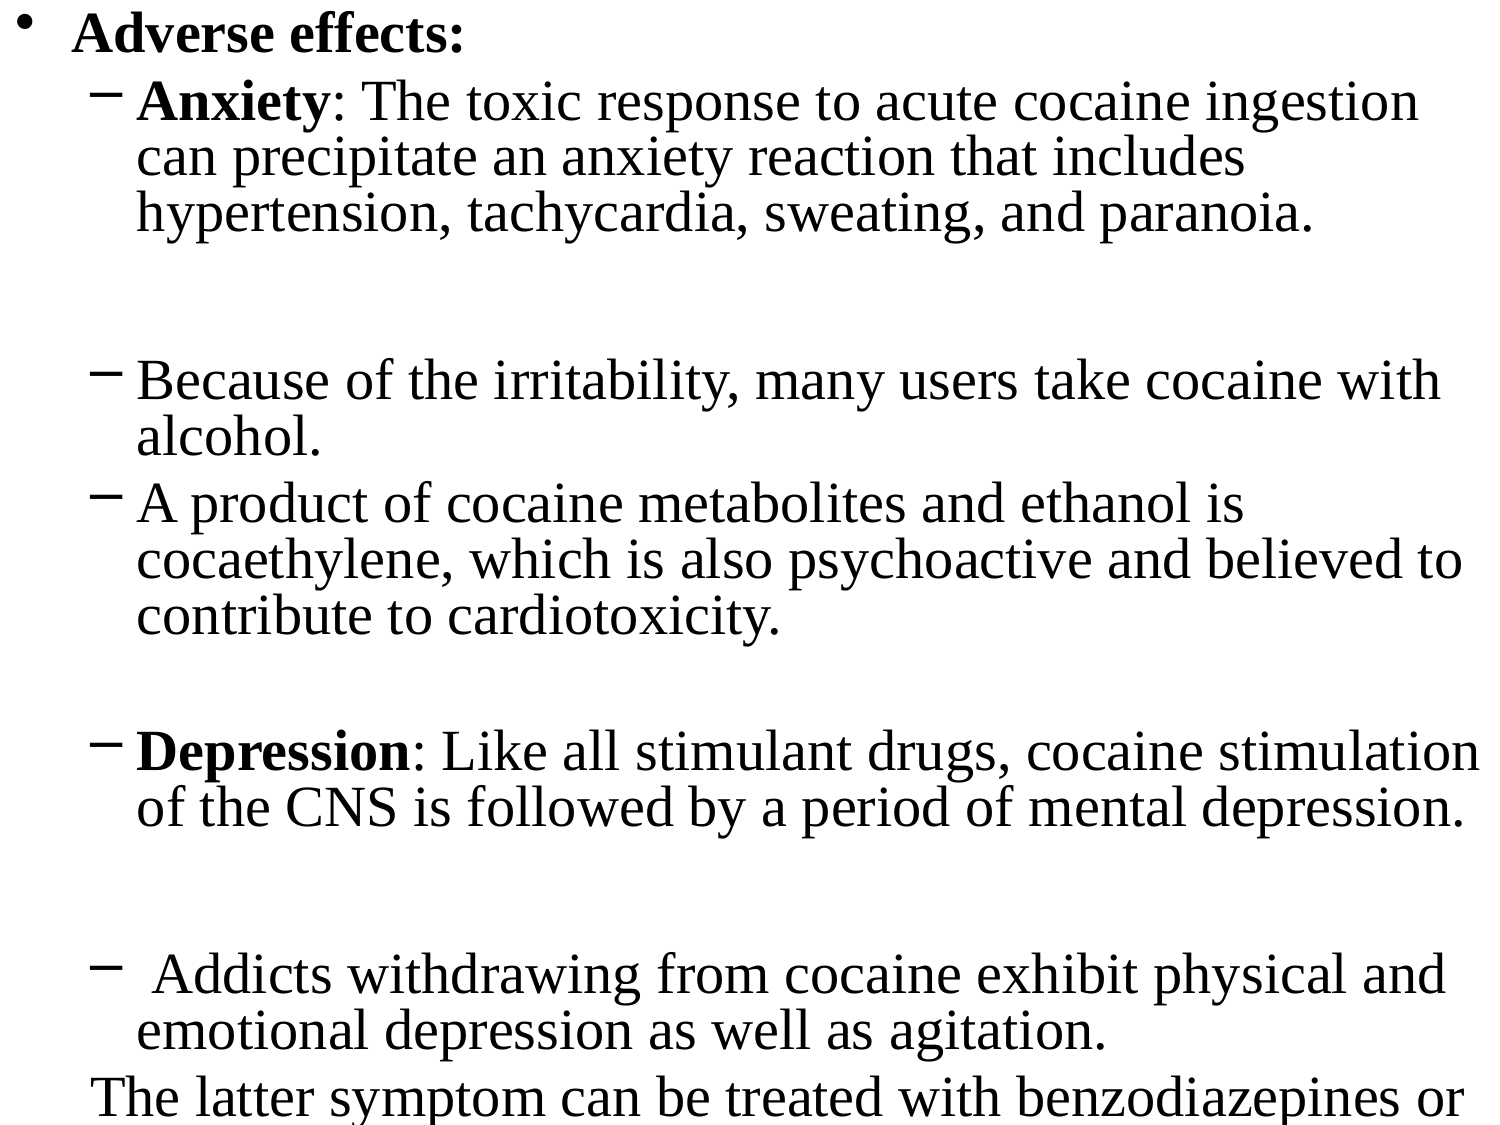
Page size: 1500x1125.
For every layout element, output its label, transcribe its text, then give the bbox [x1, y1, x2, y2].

list Adverse effects: Anxiety: The toxic response to acute cocaine ingestion can precipitate an anxiety reaction that includes hypertension, tachycardia, sweating, and paranoia. Because of the irritability, many users take cocaine with alcohol. A product of cocaine metabolites and ethanol is cocaethylene, which is also psychoactive and believed to contribute to cardiotoxicity. Depression: Like all stimulant drugs, cocaine stimulation of the CNS is followed by a period of mental depression. Addicts withdrawing from cocaine exhibit physical and emotional depression as well as agitation. The latter symptom can be treated with benzodiazepines or phenothiazines. [0, 0, 1500, 1125]
